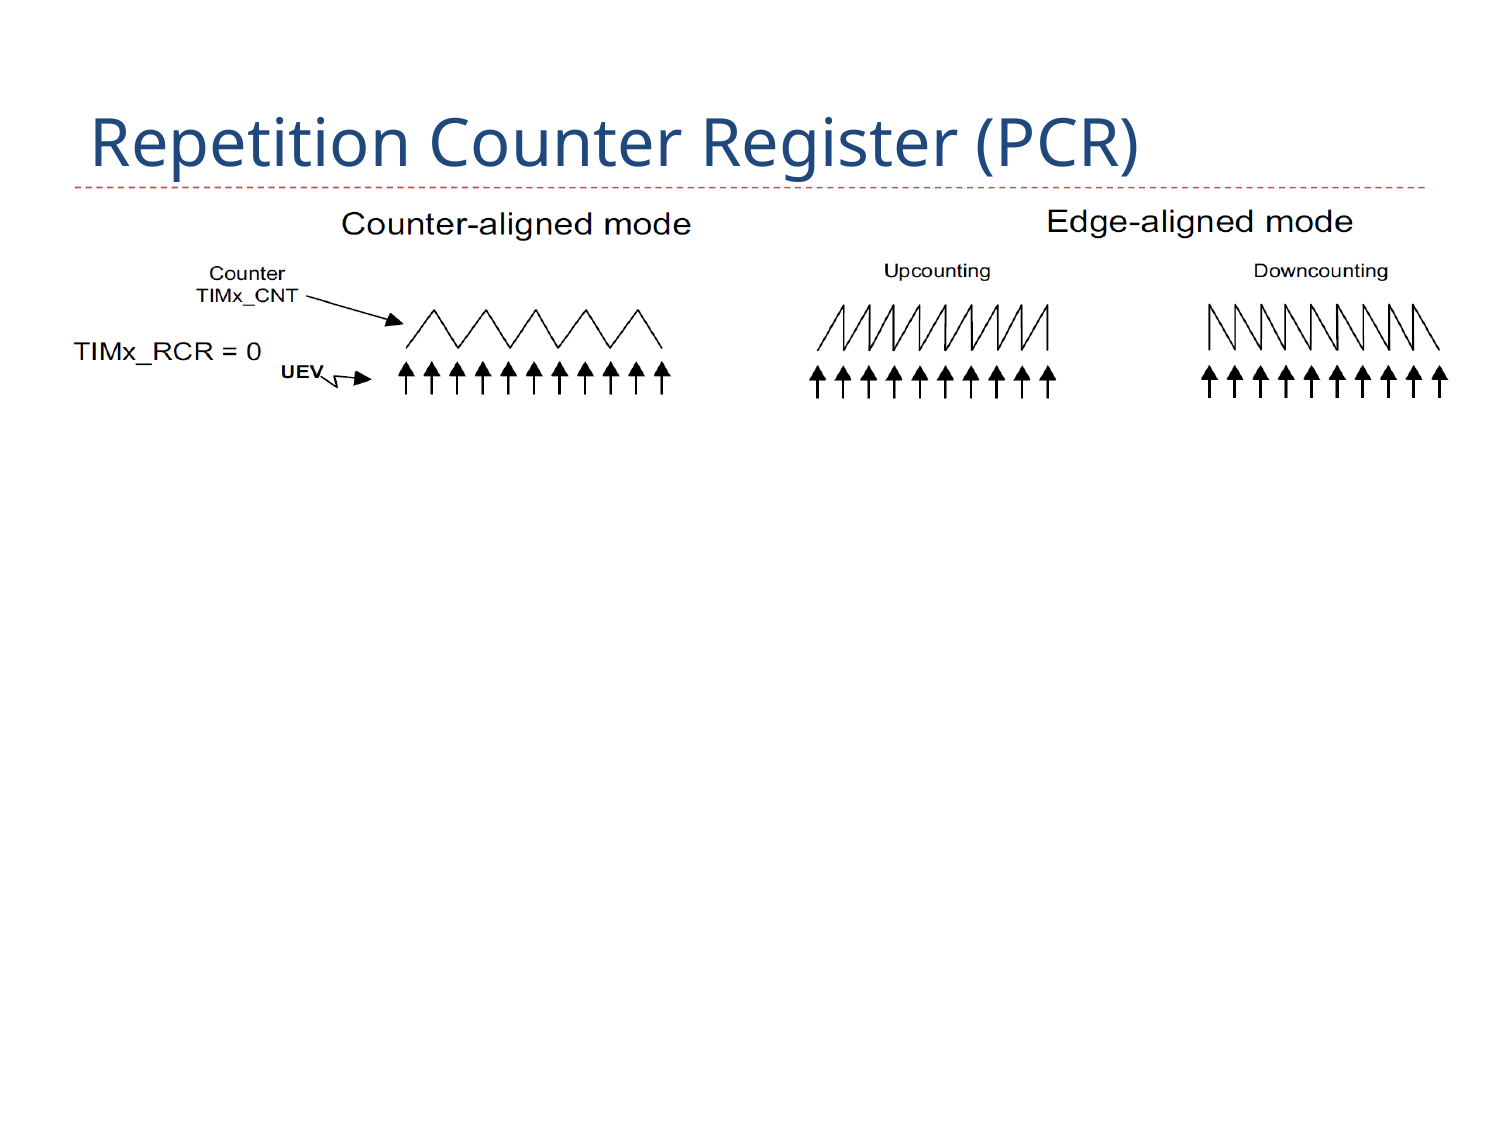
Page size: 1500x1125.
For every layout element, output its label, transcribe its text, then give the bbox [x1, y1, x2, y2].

picture [0, 195, 1500, 1125]
title Repetition Counter Register (PCR) [75, 24, 1425, 188]
